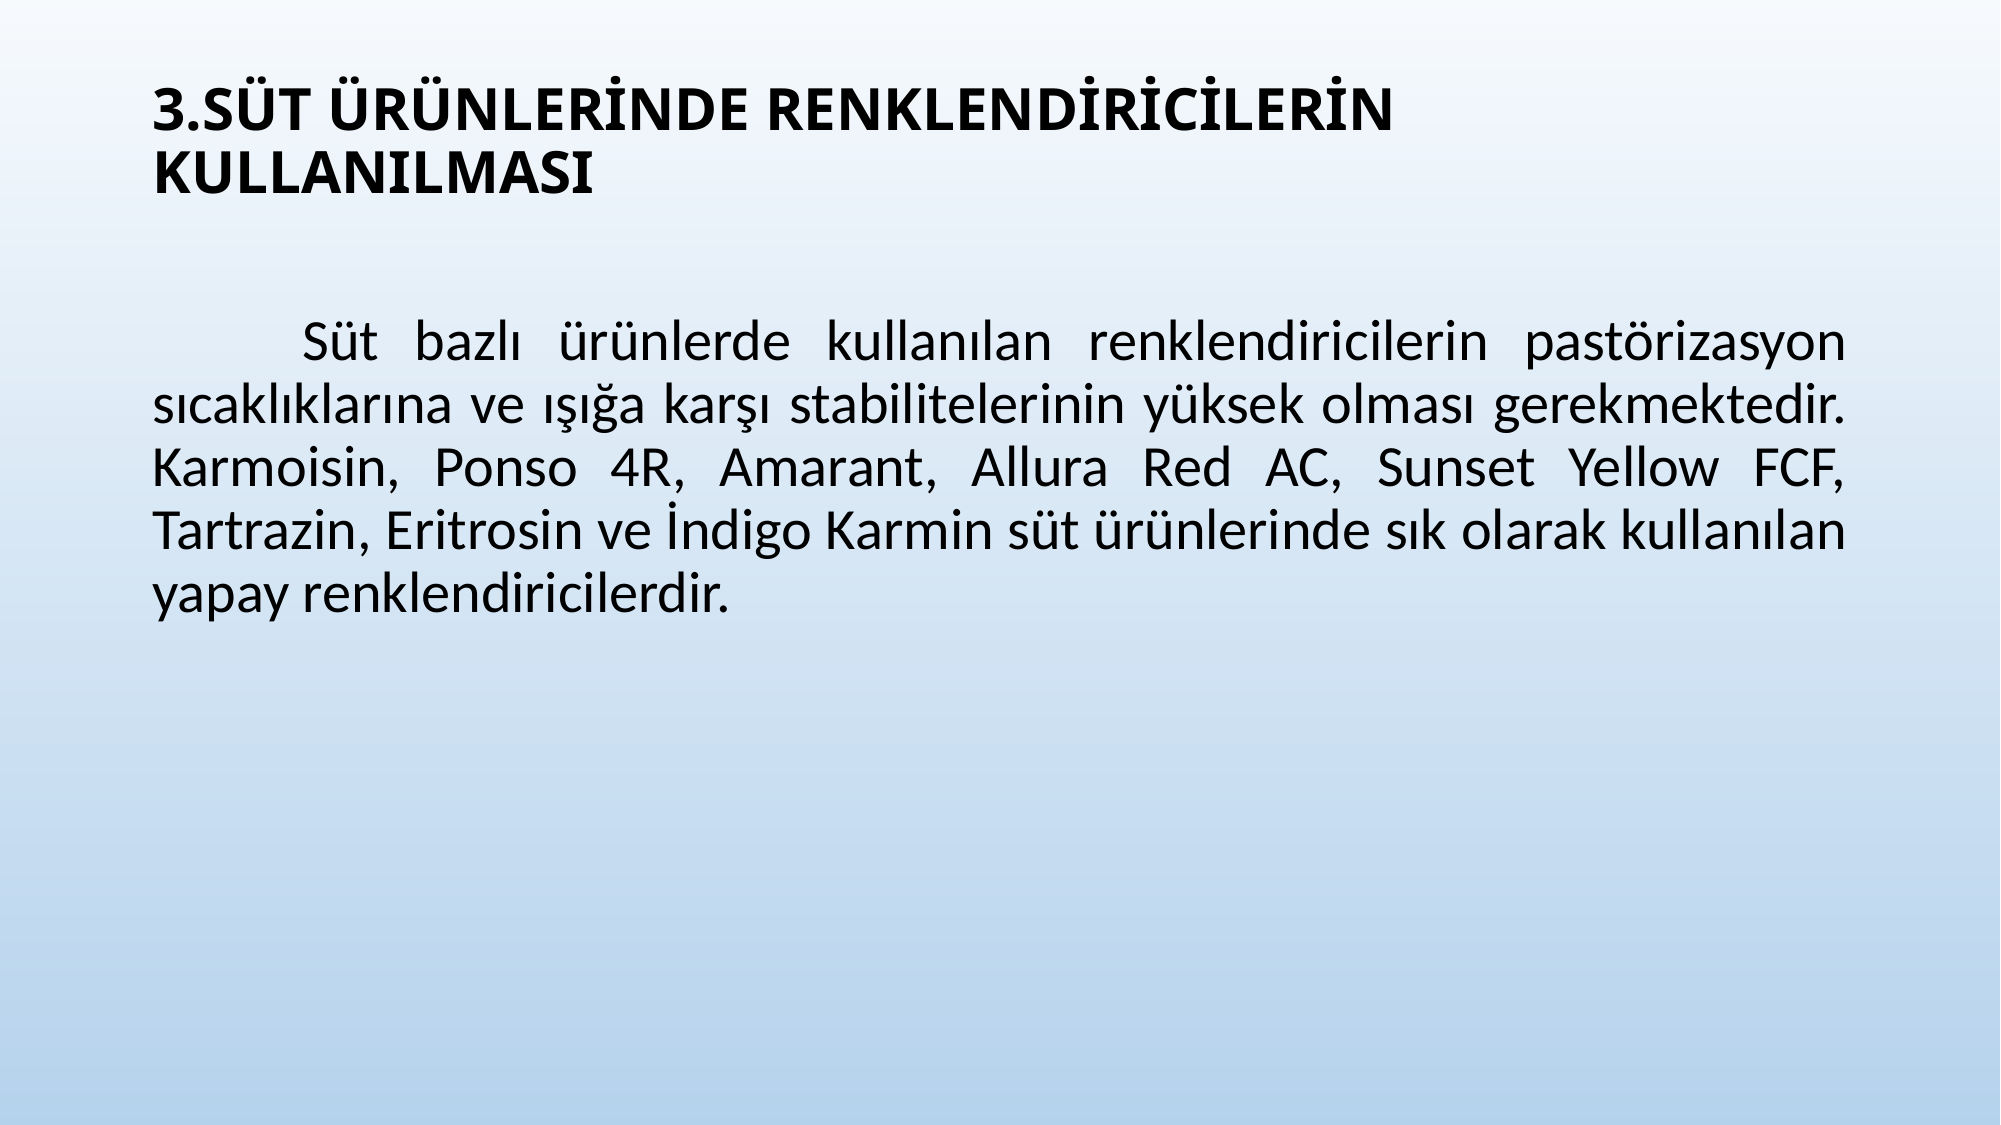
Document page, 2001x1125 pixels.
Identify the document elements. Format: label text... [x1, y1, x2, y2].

list 3.SÜT ÜRÜNLERİNDE RENKLENDİRİCİLERİN KULLANILMASI Süt bazlı ürünlerde kullanılan renklendiricilerin pastörizasyon sıcaklıklarına ve ışığa karşı stabilitelerinin yüksek olması gerekmektedir. Karmoisin, Ponso 4R, Amarant, Allura Red AC, Sunset Yellow FCF, Tartrazin, Eritrosin ve İndigo Karmin süt ürünlerinde sık olarak kullanılan yapay renklendiricilerdir. [137, 72, 1863, 1014]
